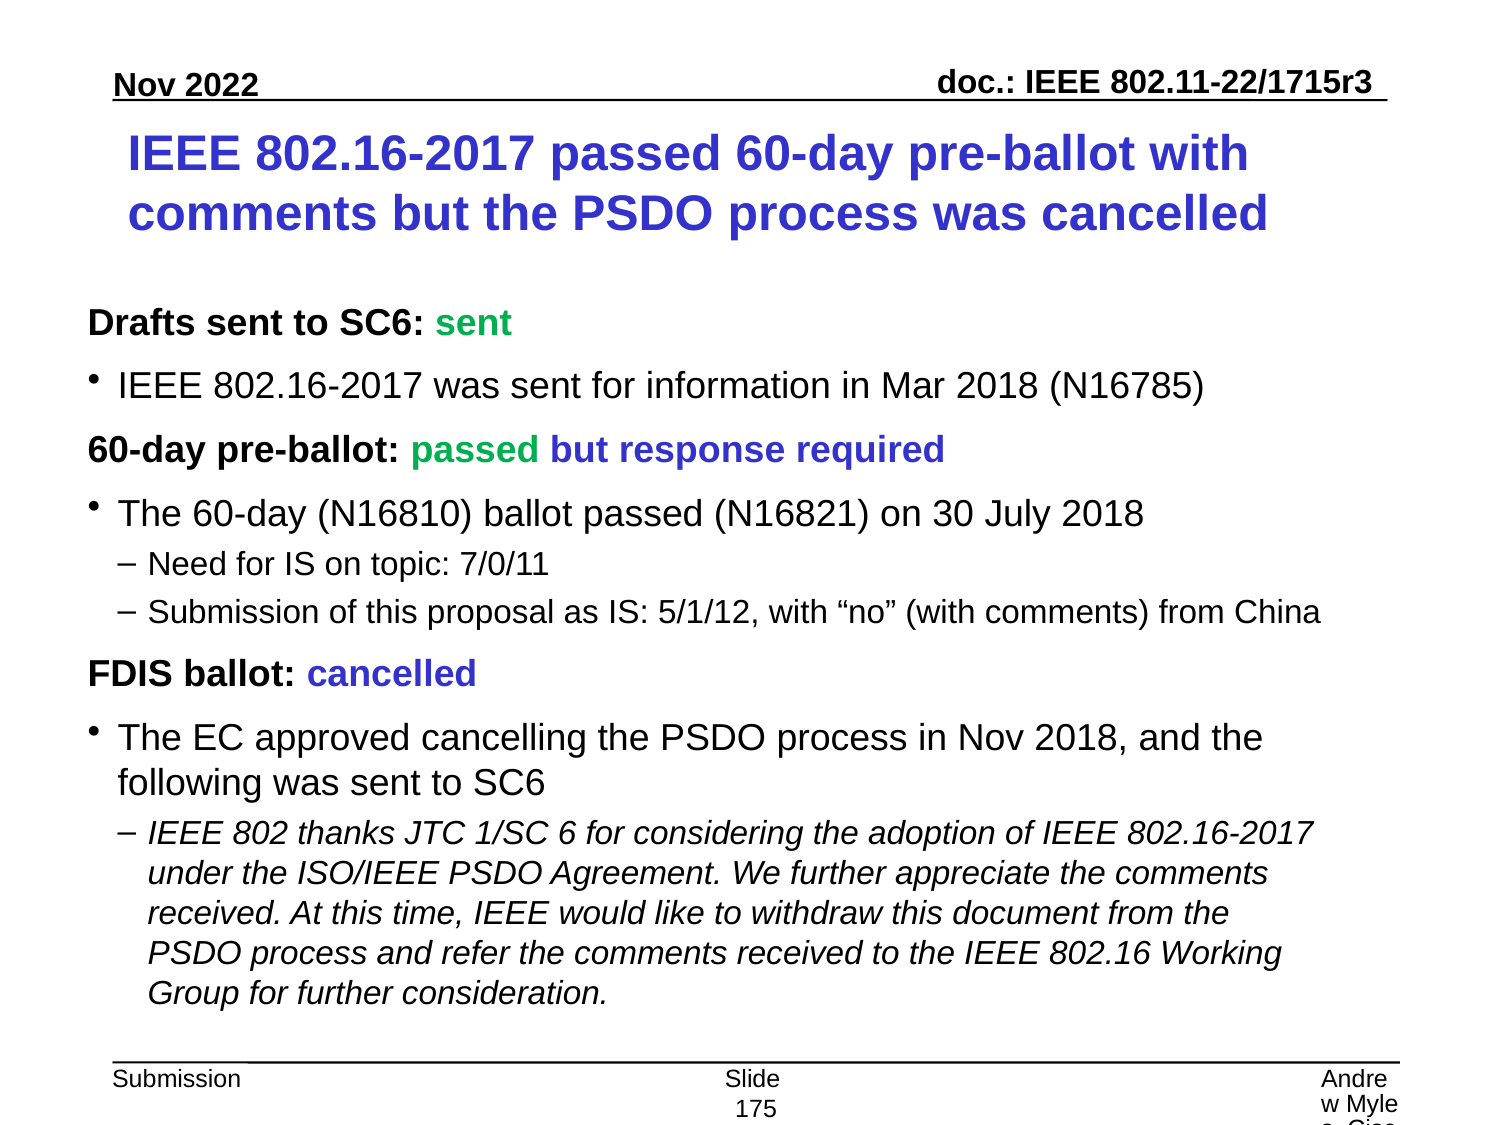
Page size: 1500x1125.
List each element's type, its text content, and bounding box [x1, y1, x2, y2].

slide_number Slide 175 [709, 1061, 803, 1093]
footer Andrew Myles, Cisco [1320, 1061, 1402, 1093]
list Drafts sent to SC6: sent IEEE 802.16-2017 was sent for information in Mar 2018 (N16785) 60-day pre-ballot: passed but response required The 60-day (N16810) ballot passed (N16821) on 30 July 2018 Need for IS on topic: 7/0/11 Submission of this proposal as IS: 5/1/12, with “no” (with comments) from China FDIS ballot: cancelled The EC approved cancelling the PSDO process in Nov 2018, and the following was sent to SC6 IEEE 802 thanks JTC 1/SC 6 for considering the adoption of IEEE 802.16-2017 under the ISO/IEEE PSDO Agreement. We further appreciate the comments received. At this time, IEEE would like to withdraw this document from the PSDO process and refer the comments received to the IEEE 802.16 Working Group for further consideration. [72, 289, 1348, 965]
title IEEE 802.16-2017 passed 60-day pre-ballot with comments but the PSDO process was cancelled [112, 112, 1388, 288]
